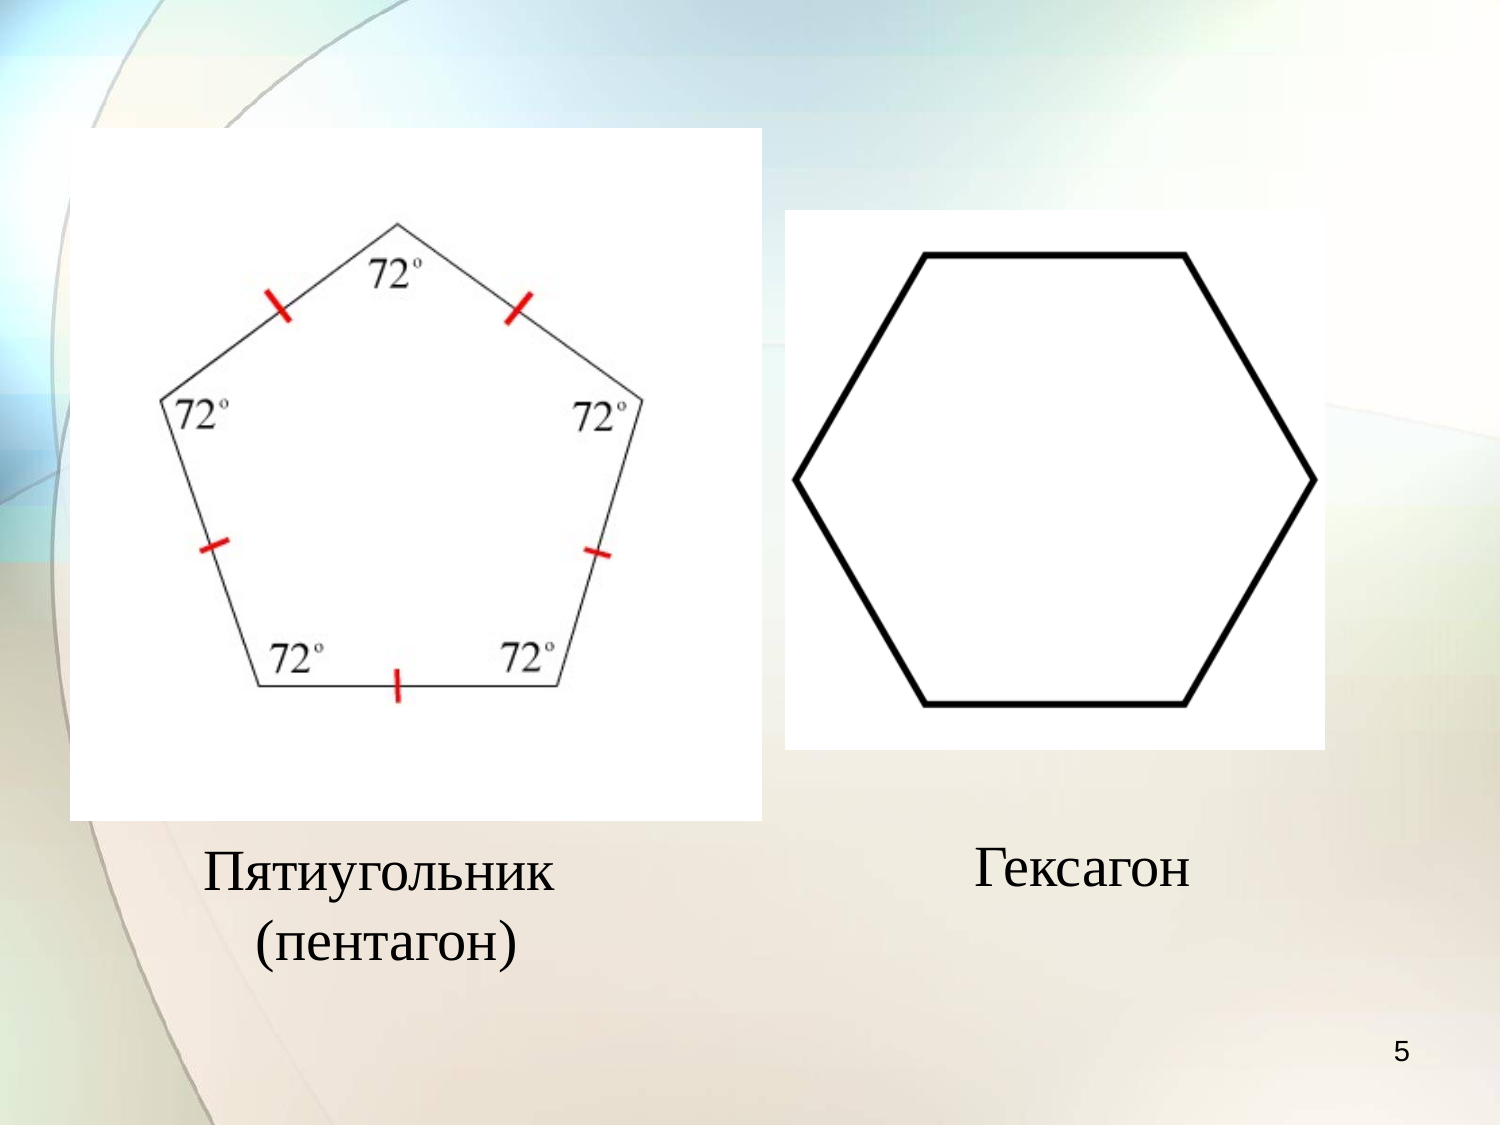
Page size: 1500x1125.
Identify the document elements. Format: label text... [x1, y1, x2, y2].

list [70, 128, 762, 821]
text_box Гексагон [785, 820, 1395, 1008]
slide_number 5 [1074, 1024, 1426, 1103]
picture [0, 0, 1500, 1125]
title Пятиугольник (пентагон) [81, 829, 692, 996]
